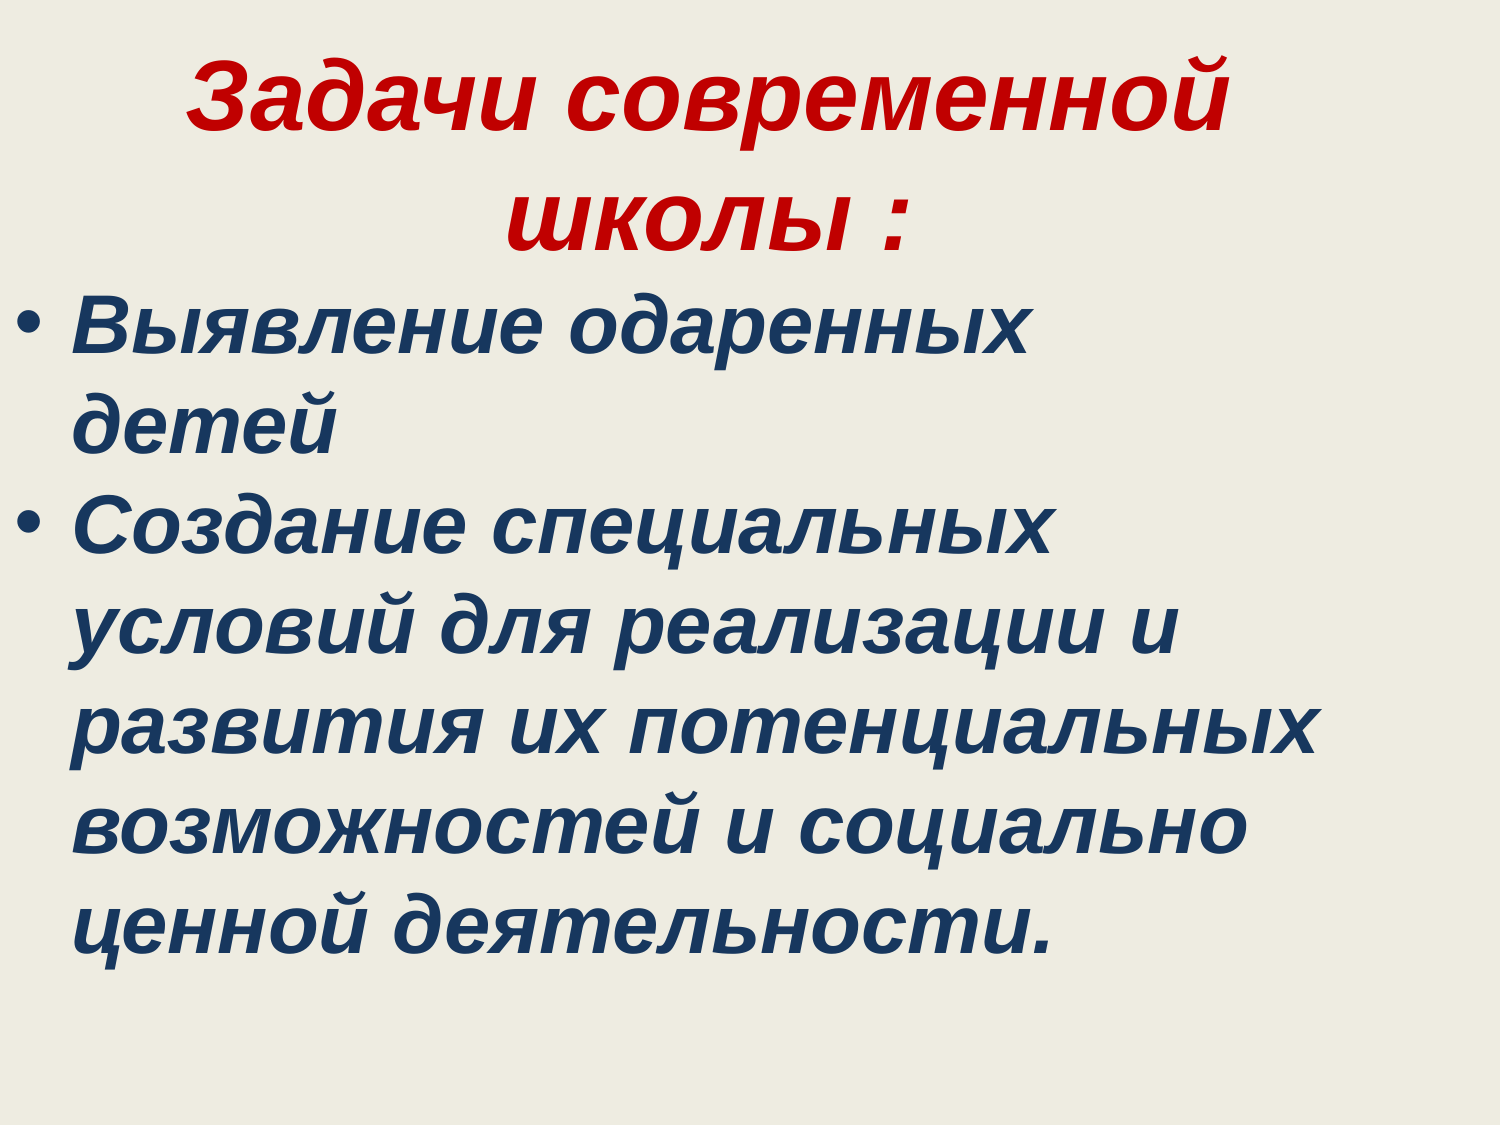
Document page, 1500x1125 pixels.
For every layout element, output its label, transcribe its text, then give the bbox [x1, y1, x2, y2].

text_box Задачи современной школы : Выявление одаренных детей Создание специальных условий для реализации и развития их потенциальных возможностей и социально ценной деятельности. [0, 23, 1418, 1123]
